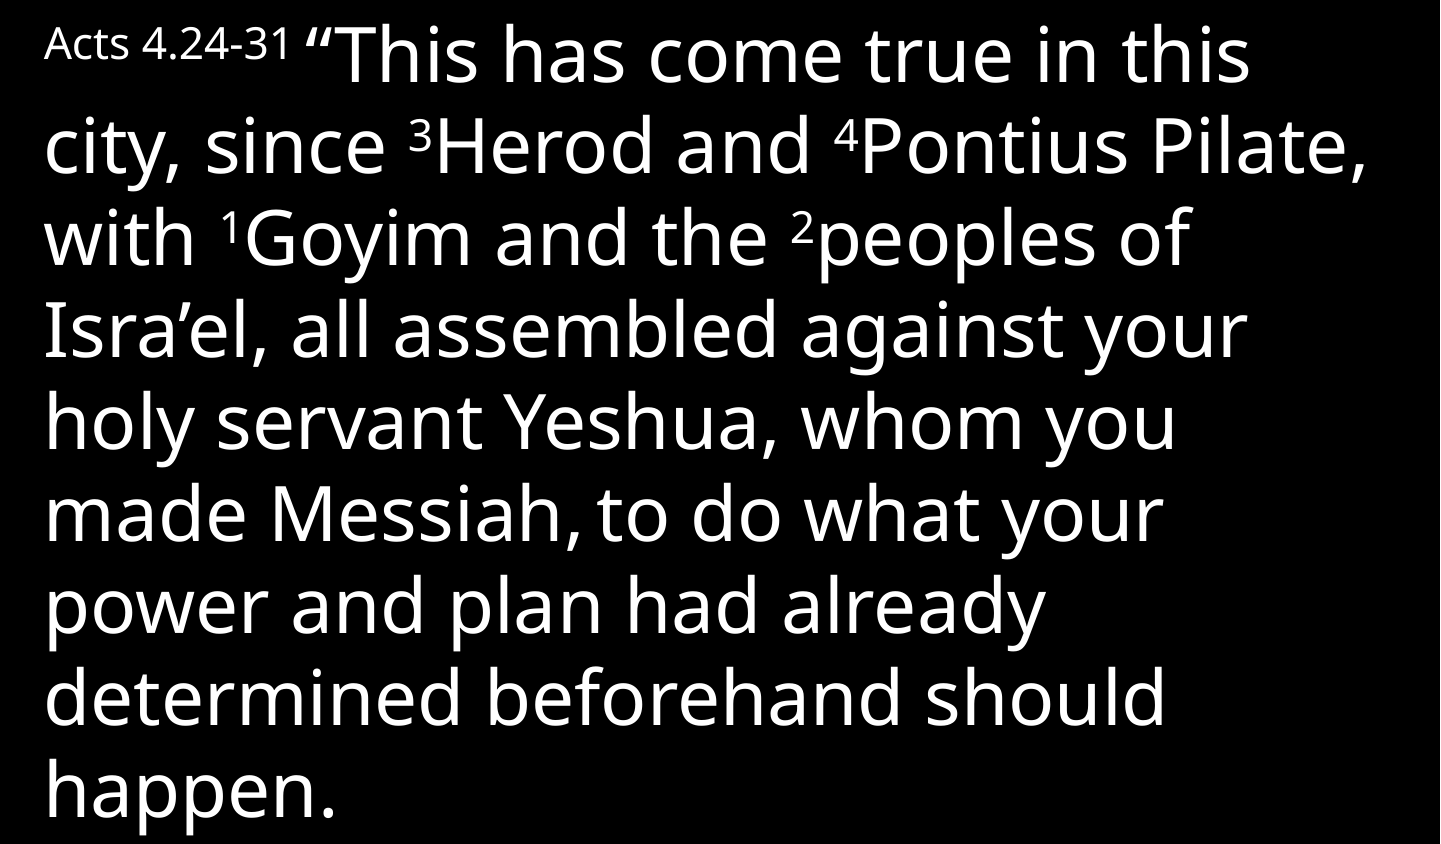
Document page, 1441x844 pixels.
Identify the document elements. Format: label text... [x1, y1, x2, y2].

subtitle Acts 4.24-31 “This has come true in this city, since 3Herod and 4Pontius Pilate, with 1Goyim and the 2peoples of Isra’el, all assembled against your holy servant Yeshua, whom you made Messiah, to do what your power and plan had already determined beforehand should happen. [32, 0, 1408, 844]
